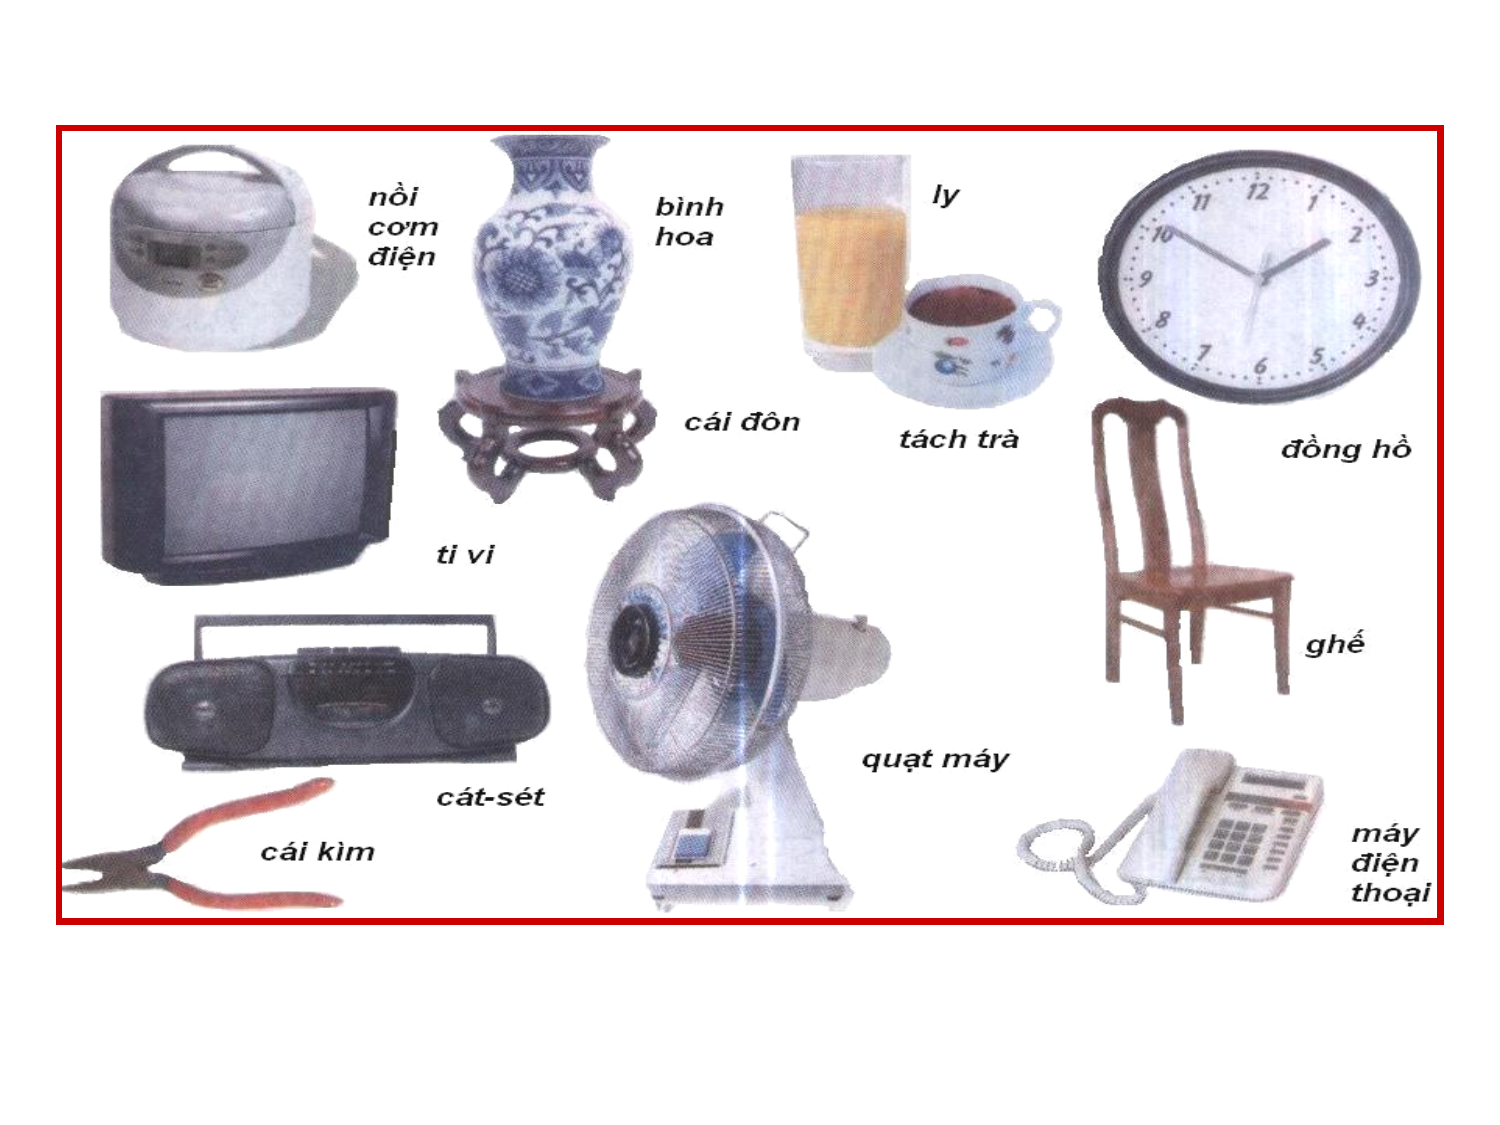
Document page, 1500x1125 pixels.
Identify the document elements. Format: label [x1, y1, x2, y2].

picture [62, 130, 1438, 919]
